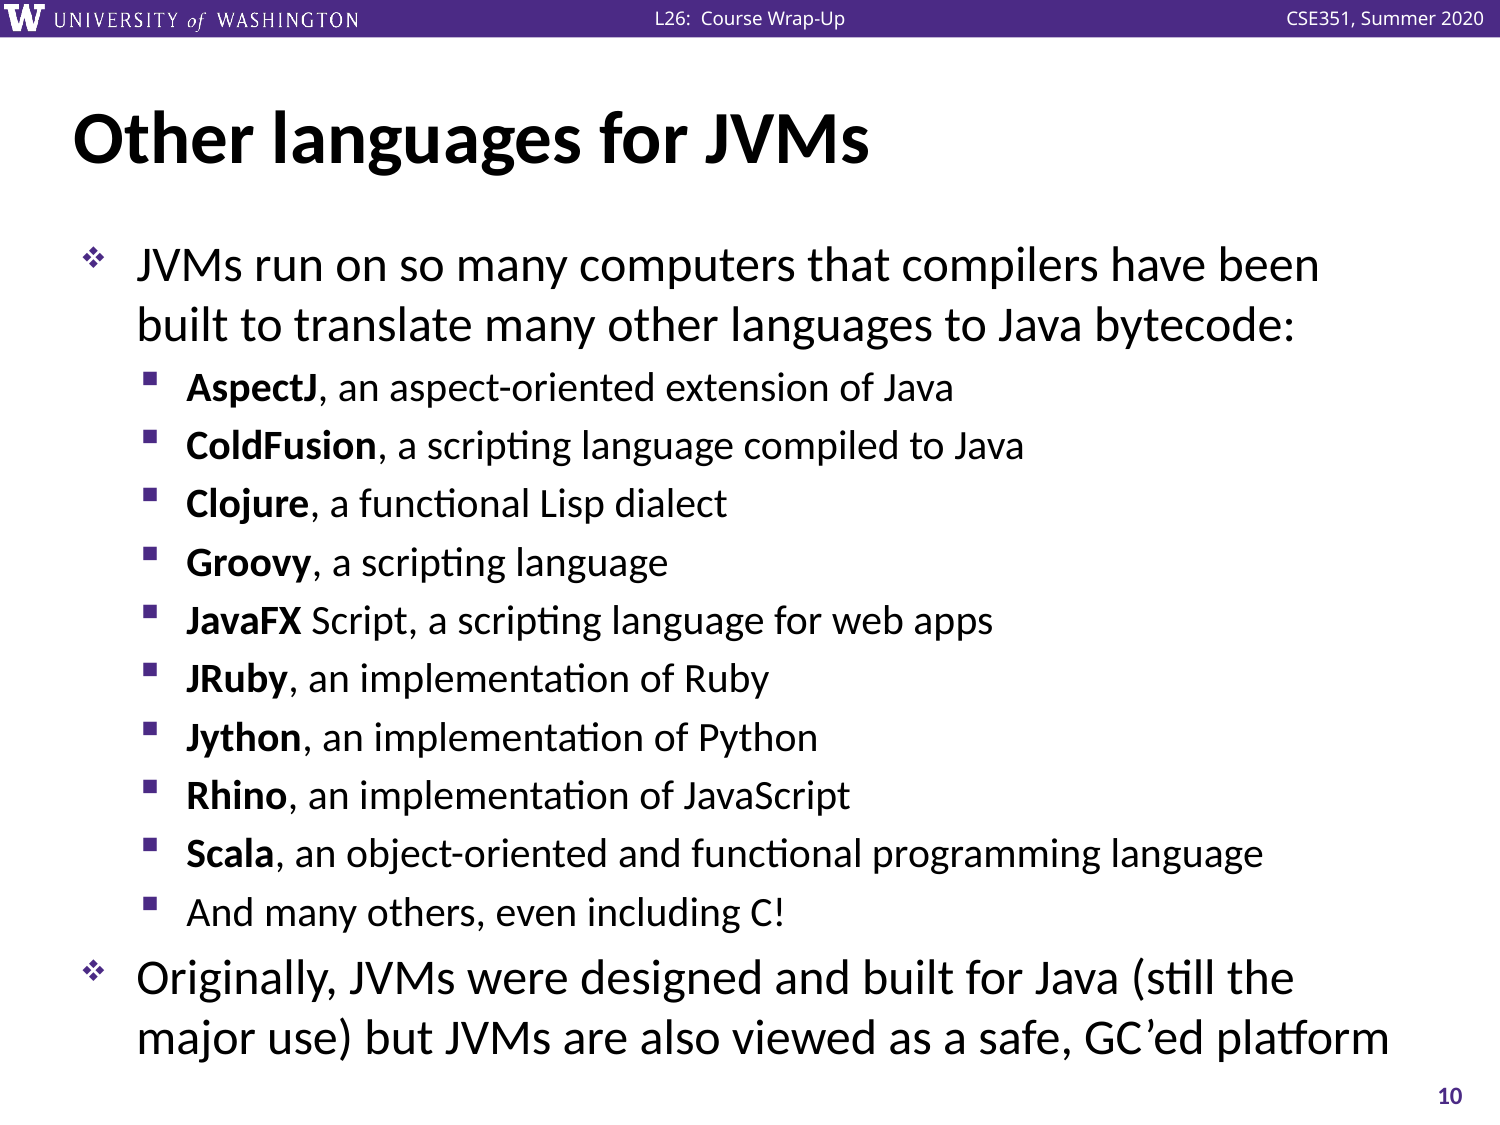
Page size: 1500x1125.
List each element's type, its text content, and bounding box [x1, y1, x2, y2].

list JVMs run on so many computers that compilers have been built to translate many other languages to Java bytecode: AspectJ, an aspect-oriented extension of Java ColdFusion, a scripting language compiled to Java Clojure, a functional Lisp dialect Groovy, a scripting language JavaFX Script, a scripting language for web apps JRuby, an implementation of Ruby Jython, an implementation of Python Rhino, an implementation of JavaScript Scala, an object-oriented and functional programming language And many others, even including C! Originally, JVMs were designed and built for Java (still the major use) but JVMs are also viewed as a safe, GC’ed platform [64, 223, 1438, 1040]
picture [4, 4, 358, 32]
title Other languages for JVMs [58, 71, 1438, 197]
slide_number 10 [1400, 1065, 1500, 1125]
